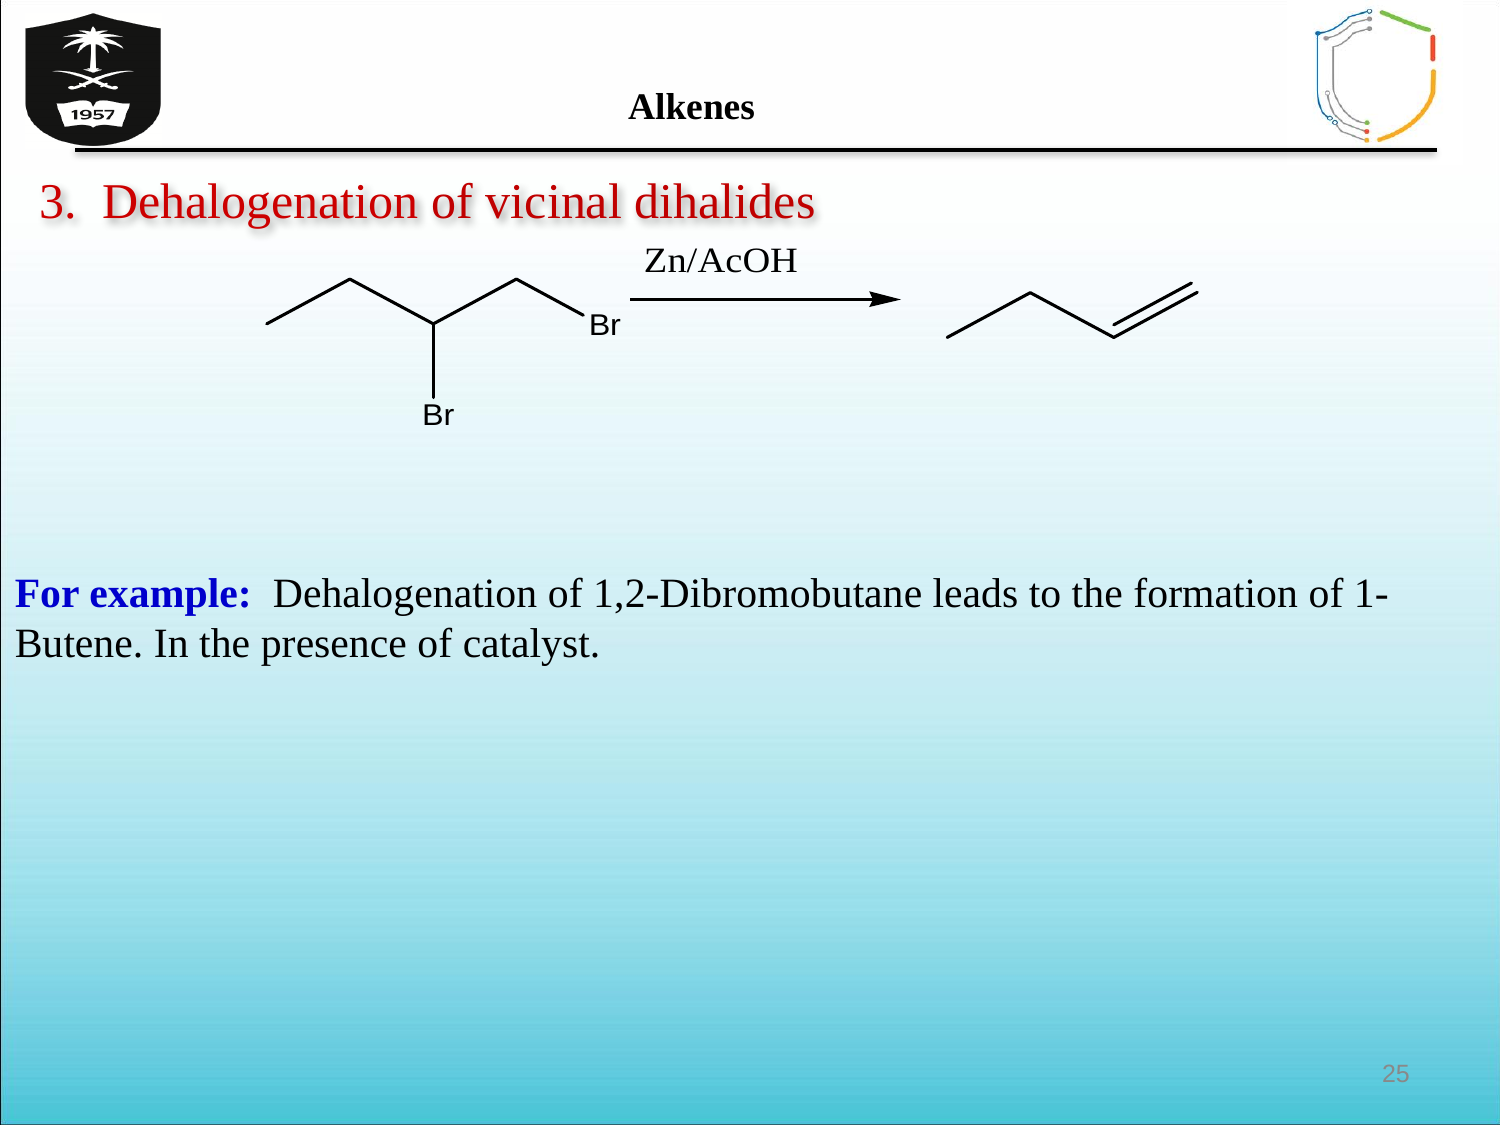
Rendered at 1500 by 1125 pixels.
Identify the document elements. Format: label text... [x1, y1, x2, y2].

slide_number 25 [1074, 1042, 1425, 1103]
text_box 3. Dehalogenation of vicinal dihalides [24, 161, 850, 237]
text_box For example: Dehalogenation of 1,2-Dibromobutane leads to the formation of 1-Butene. In the presence of catalyst. [0, 558, 1436, 674]
text_box Alkenes [613, 74, 771, 135]
picture [0, 0, 1500, 1125]
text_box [262, 244, 1202, 426]
